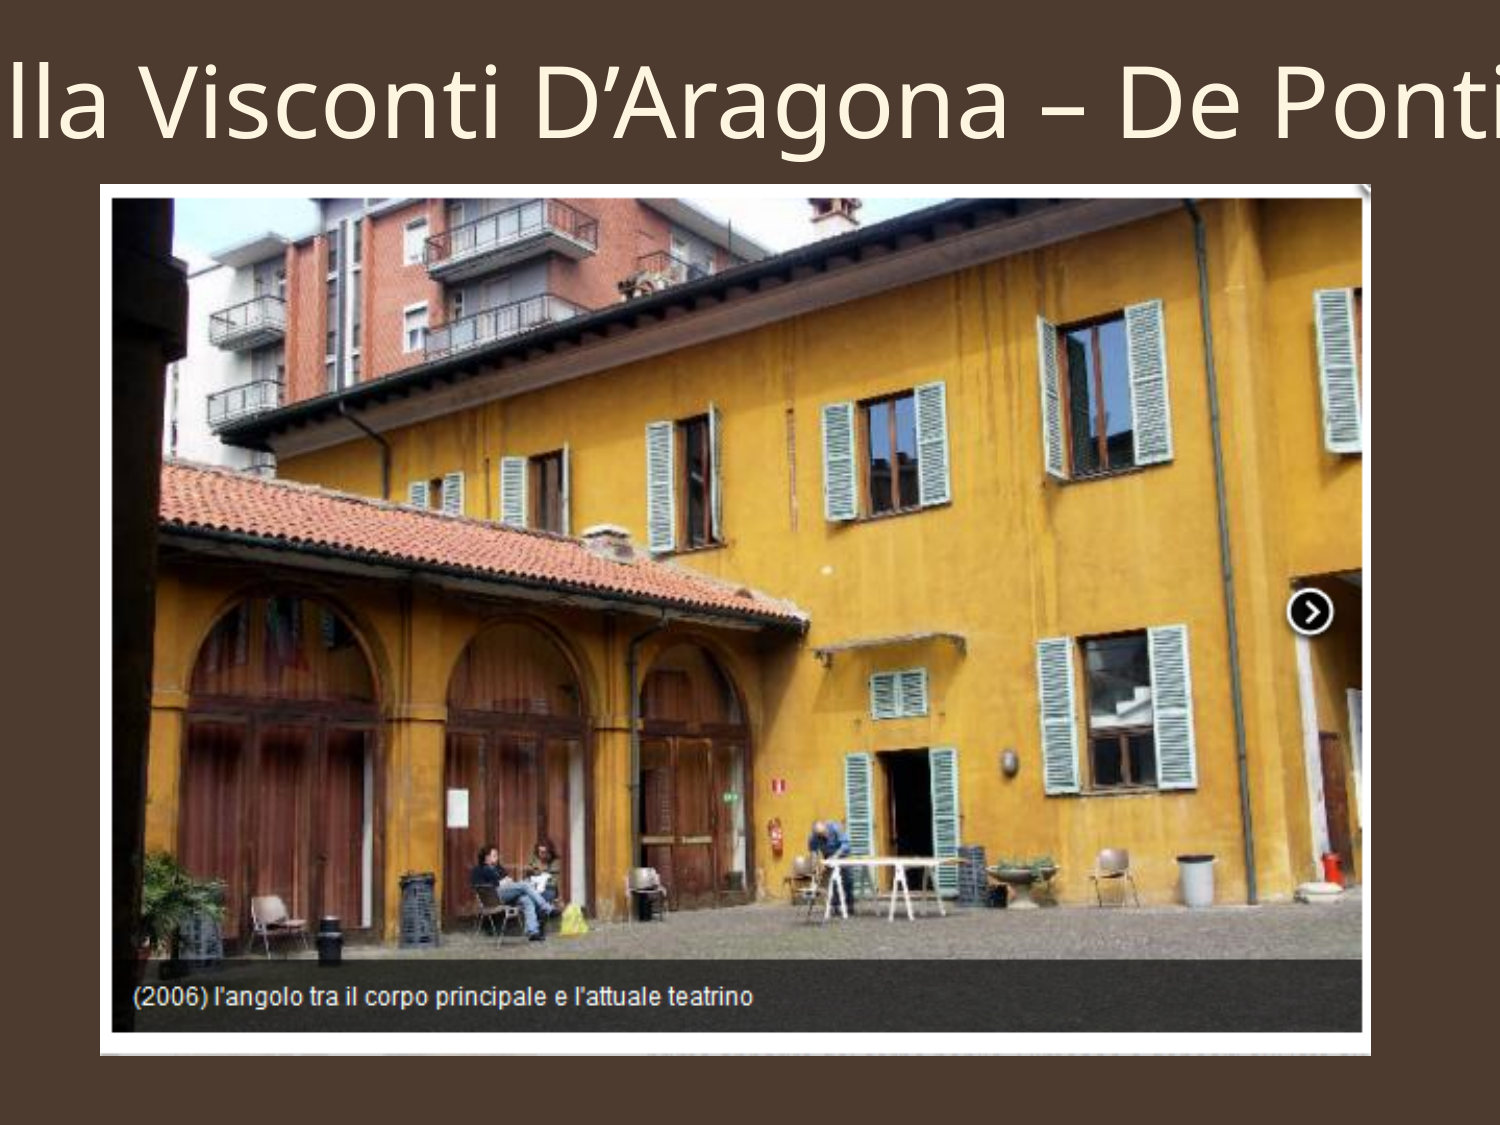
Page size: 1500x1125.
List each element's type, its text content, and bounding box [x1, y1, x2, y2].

text_box Villa Visconti D’Aragona – De Ponti [0, 30, 1500, 166]
picture [100, 184, 1372, 1056]
